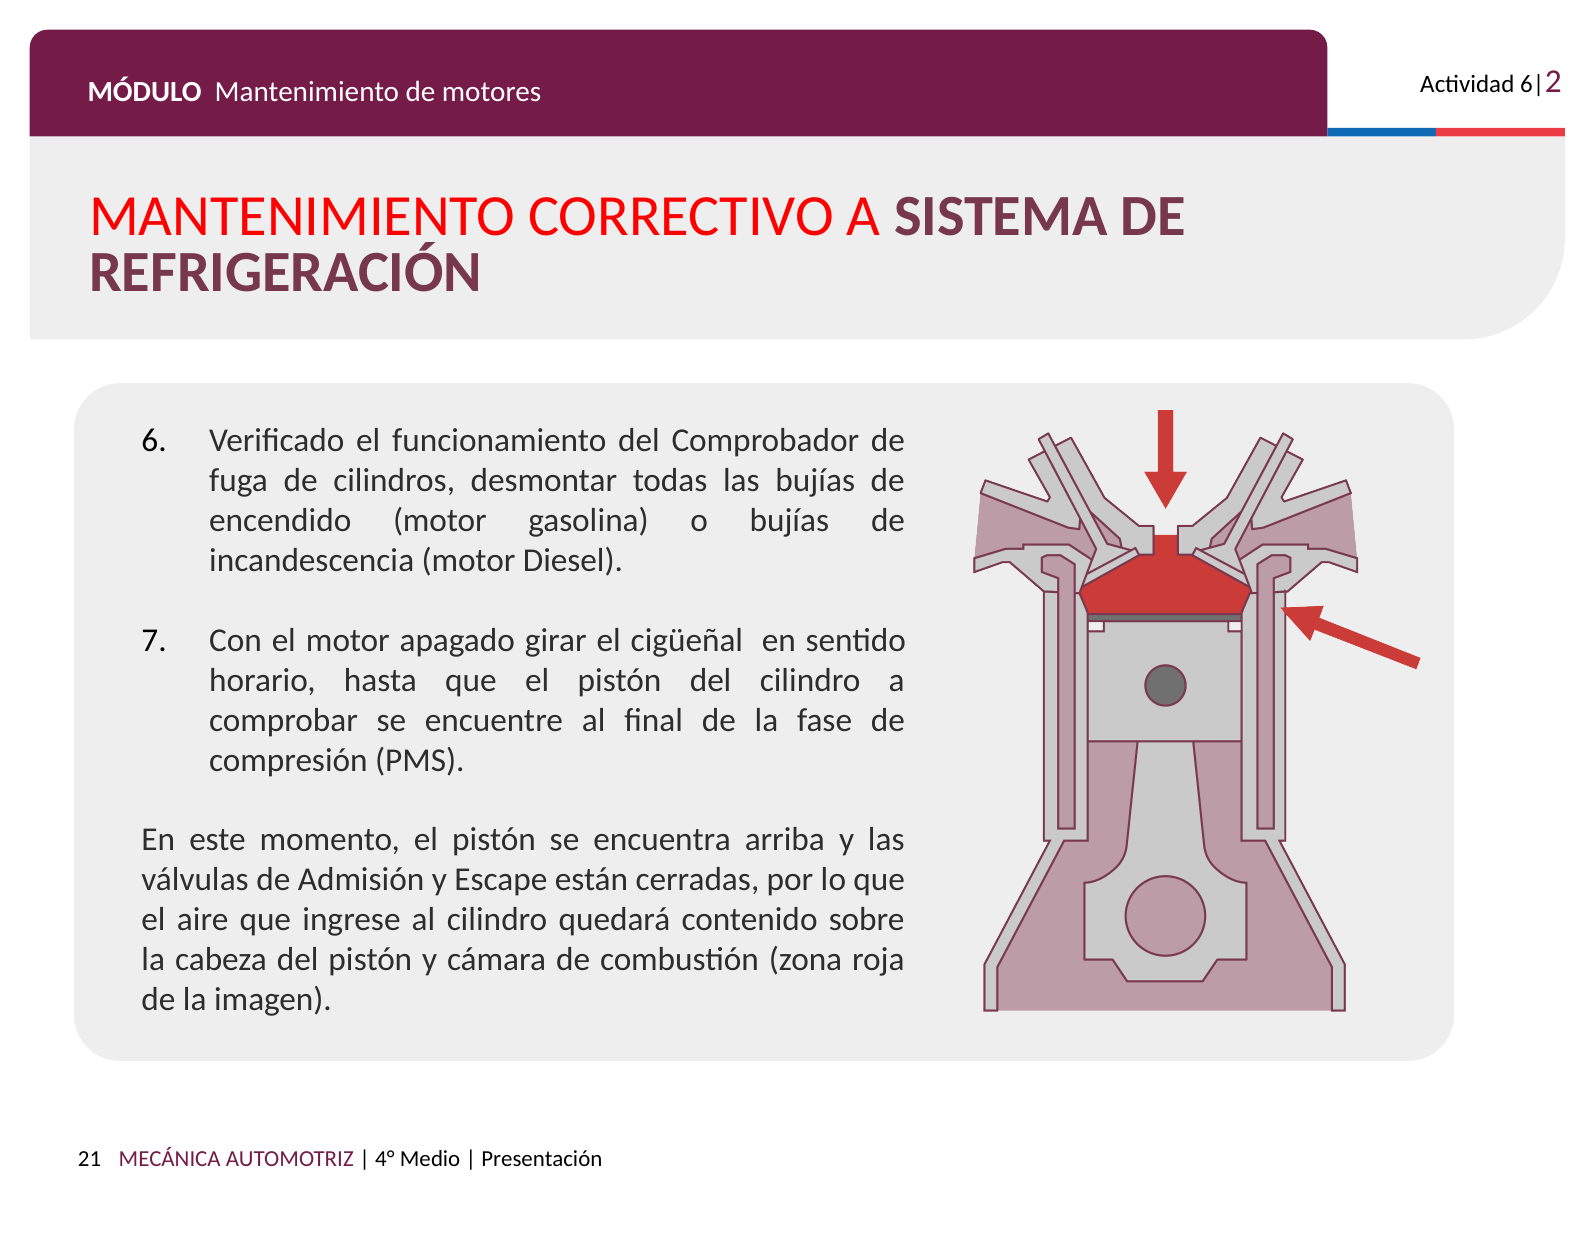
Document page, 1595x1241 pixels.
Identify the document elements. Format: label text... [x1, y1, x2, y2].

text_box Verificado el funcionamiento del Comprobador de fuga de cilindros, desmontar todas las bujías de encendido (motor gasolina) o bujías de incandescencia (motor Diesel). Con el motor apagado girar el cigüeñal en sentido horario, hasta que el pistón del cilindro a comprobar se encuentre al final de la fase de compresión (PMS). En este momento, el pistón se encuentra arriba y las válvulas de Admisión y Escape están cerradas, por lo que el aire que ingrese al cilindro quedará contenido sobre la cabeza del pistón y cámara de combustión (zona roja de la imagen). [133, 410, 914, 1025]
picture [972, 410, 1422, 1012]
text_box [74, 383, 1454, 1061]
text_box MANTENIMIENTO CORRECTIVO A SISTEMA DE REFRIGERACIÓN [74, 177, 1543, 316]
